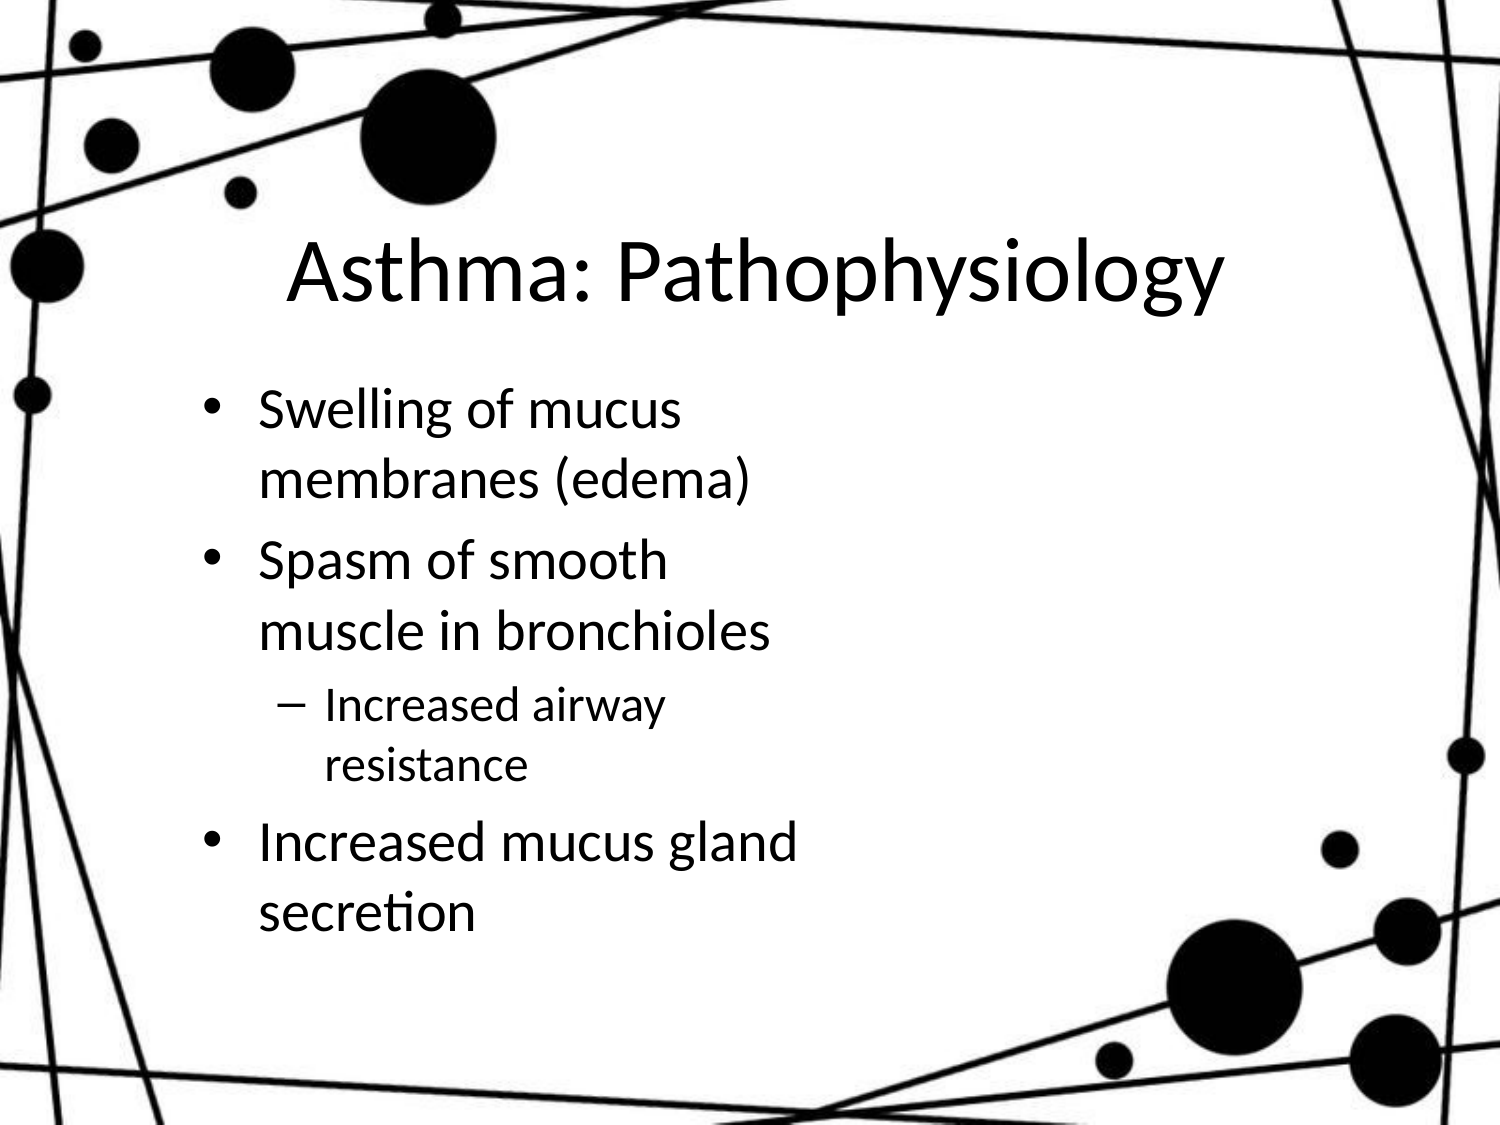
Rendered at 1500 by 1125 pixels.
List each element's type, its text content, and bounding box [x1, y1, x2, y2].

title Asthma: Pathophysiology [87, 174, 1427, 354]
list Swelling of mucus membranes (edema) Spasm of smooth muscle in bronchioles Increased airway resistance Increased mucus gland secretion [187, 362, 840, 988]
picture [0, 0, 1500, 1125]
